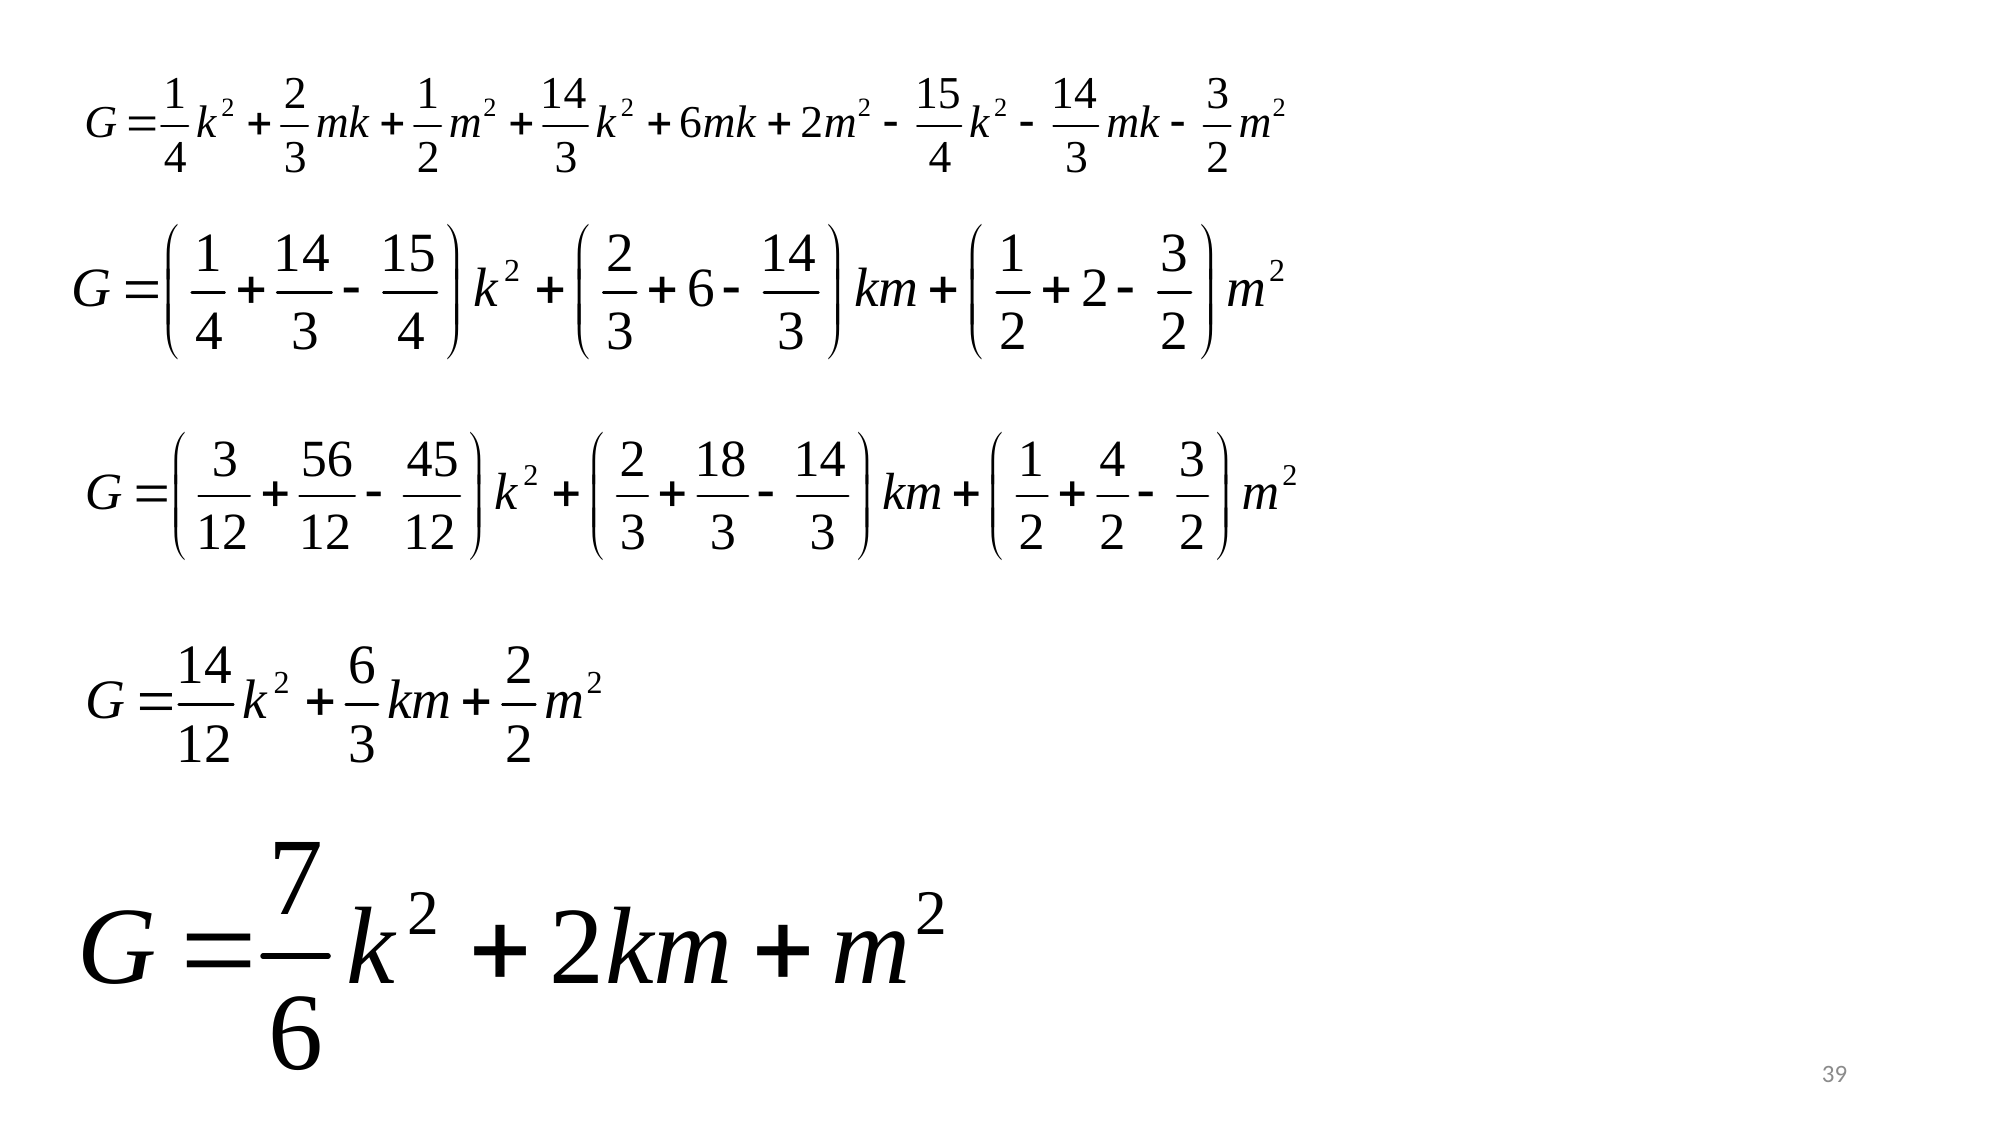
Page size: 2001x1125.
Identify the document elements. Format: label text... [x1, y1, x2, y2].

slide_number 39 [1412, 1042, 1863, 1103]
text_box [78, 630, 614, 775]
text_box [64, 213, 1295, 371]
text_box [64, 809, 970, 1094]
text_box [78, 64, 1295, 183]
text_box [78, 422, 1309, 571]
